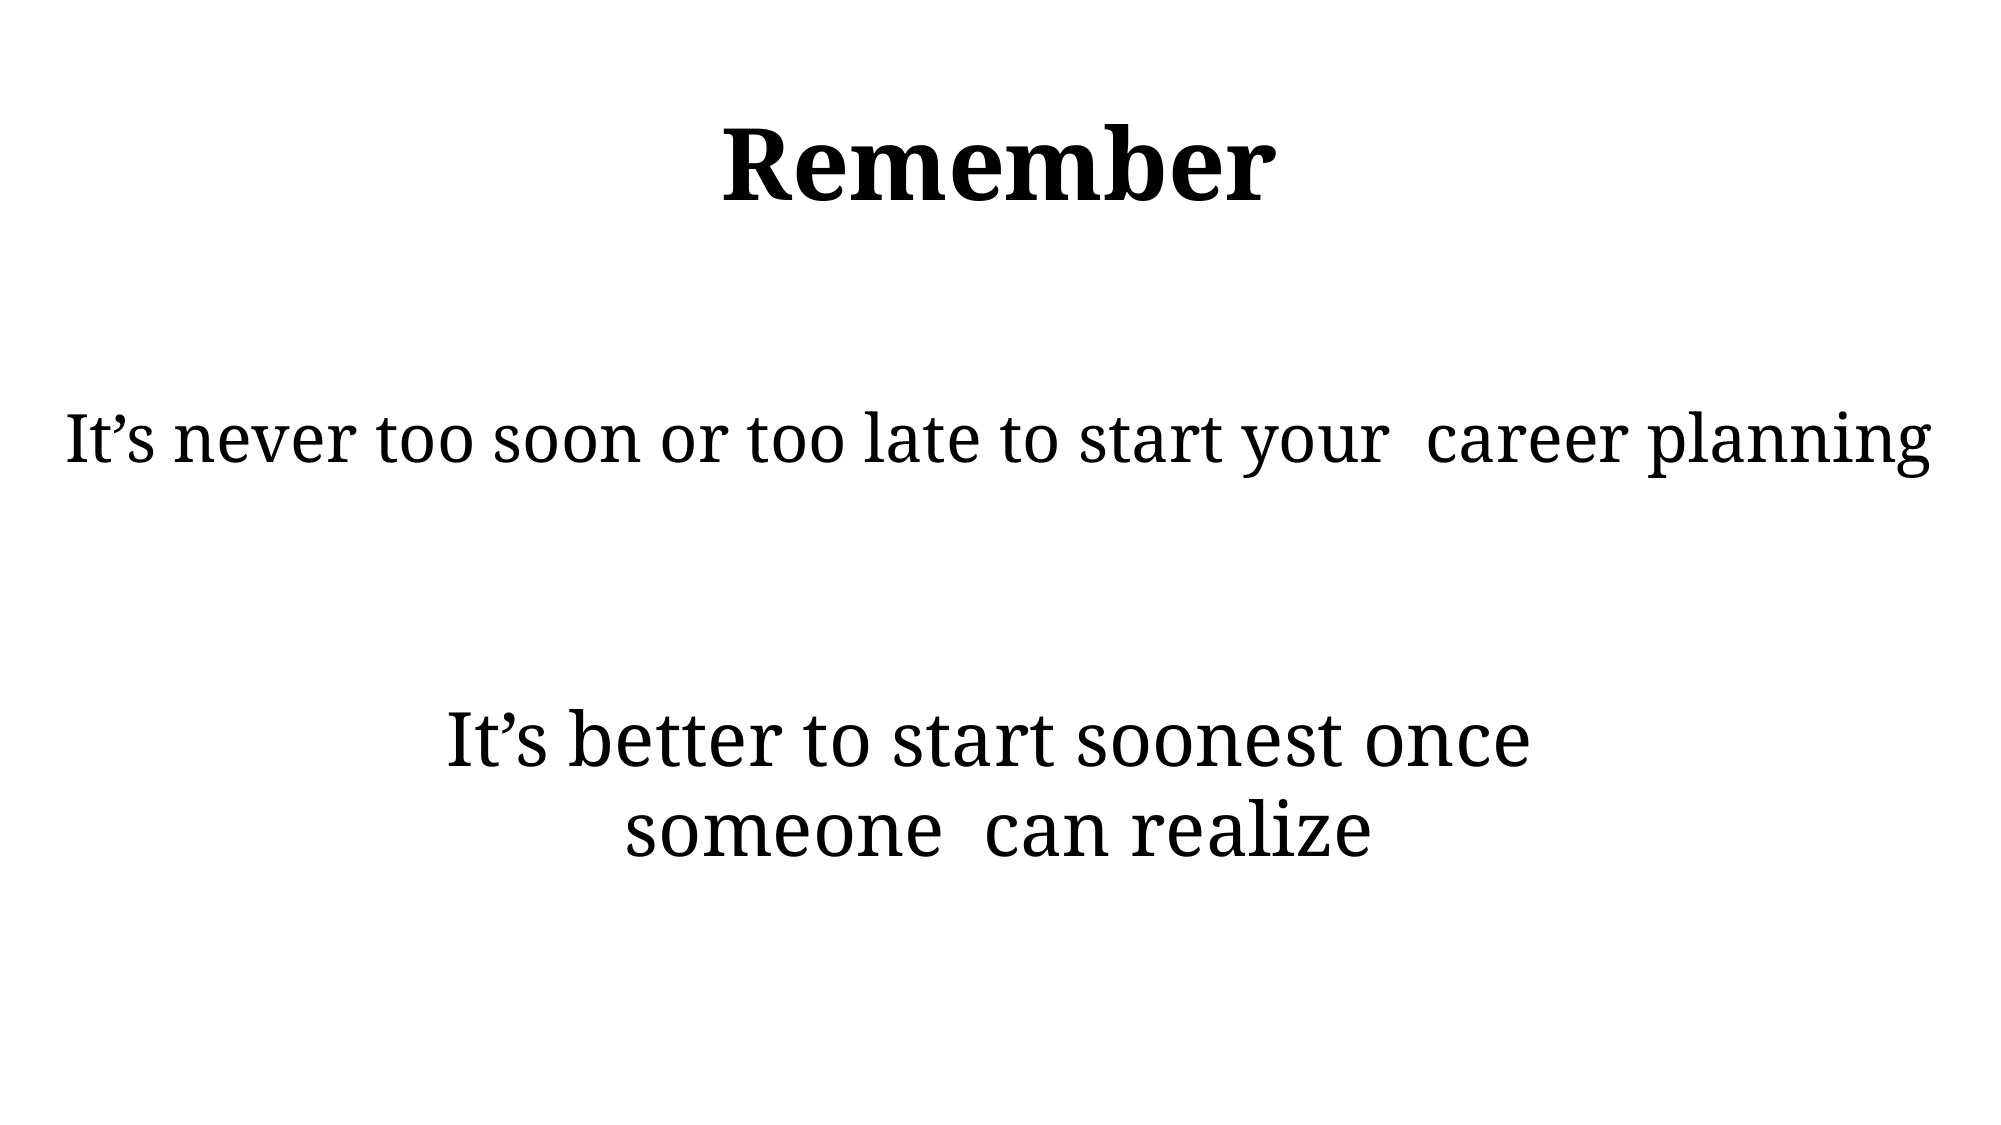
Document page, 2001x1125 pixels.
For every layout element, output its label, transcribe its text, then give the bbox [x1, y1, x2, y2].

title Remember [137, 59, 1863, 278]
text_box It’s never too soon or too late to start your career planning [50, 388, 1950, 483]
text_box It’s better to start soonest once someone can realize [431, 684, 1569, 880]
